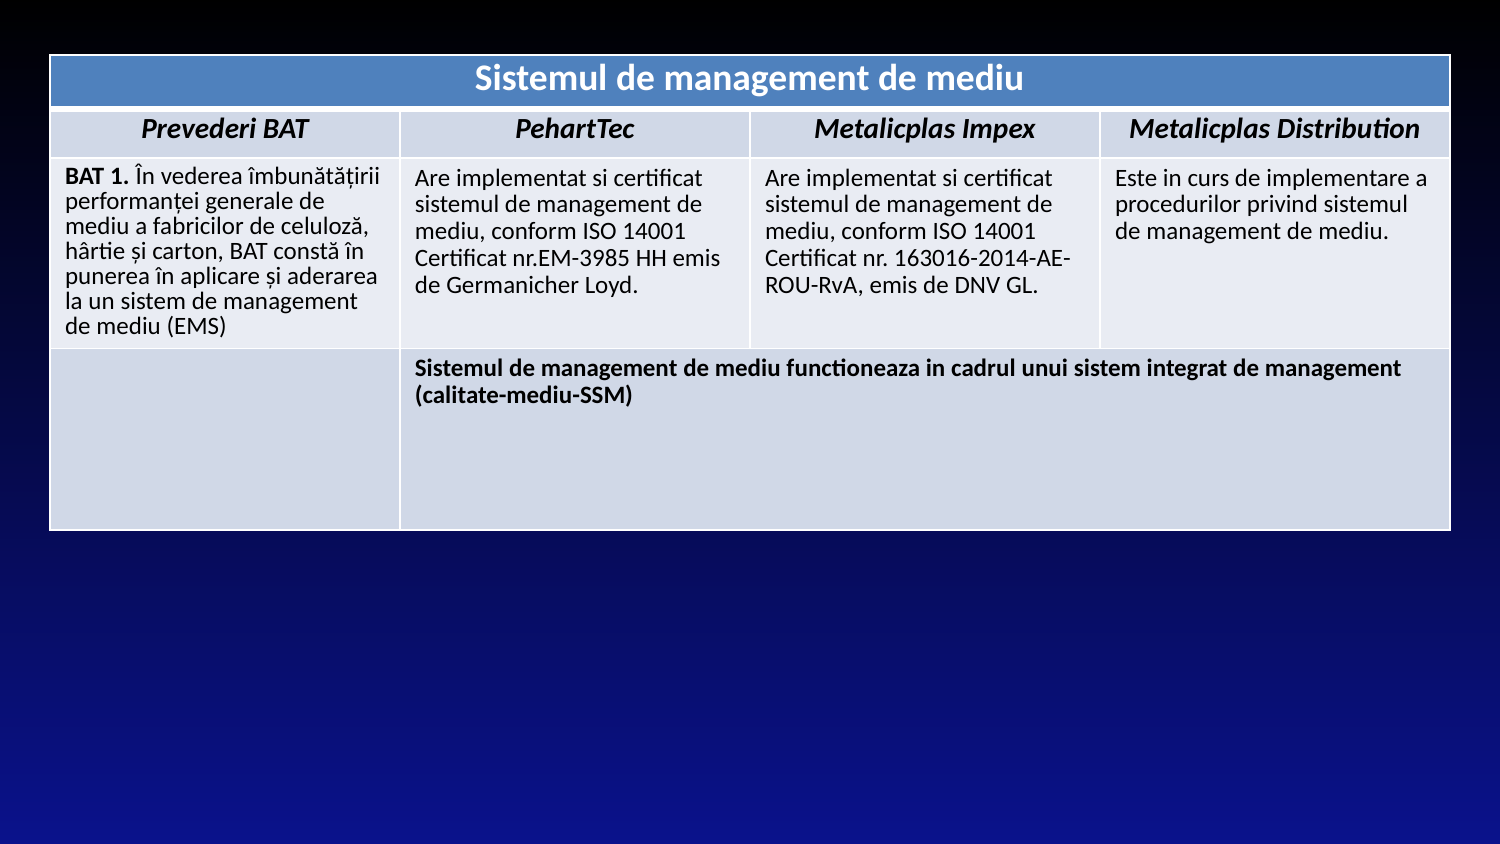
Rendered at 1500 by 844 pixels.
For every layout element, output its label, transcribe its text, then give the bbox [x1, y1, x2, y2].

table_cell Este in curs de implementare a procedurilor privind sistemul de management de mediu. [1101, 159, 1449, 348]
table_cell Metalicplas Impex [751, 112, 1099, 157]
table_cell [51, 349, 399, 529]
table_cell Metalicplas Distribution [1101, 112, 1449, 157]
table_cell Are implementat si certificat sistemul de management de mediu, conform ISO 14001 Certificat nr.EM-3985 HH emis de Germanicher Loyd. [401, 159, 749, 348]
table_cell PehartTec [401, 112, 749, 157]
table_cell Prevederi BAT [51, 112, 399, 157]
table_cell BAT 1. În vederea îmbunătățirii performanței generale de mediu a fabricilor de celuloză, hârtie și carton, BAT constă în punerea în aplicare și aderarea la un sistem de management de mediu (EMS) [51, 159, 399, 348]
table_cell Sistemul de management de mediu functioneaza in cadrul unui sistem integrat de management (calitate-mediu-SSM) [401, 349, 1449, 529]
table_cell Are implementat si certificat sistemul de management de mediu, conform ISO 14001 Certificat nr. 163016-2014-AE-ROU-RvA, emis de DNV GL. [751, 159, 1099, 348]
table_header Sistemul de management de mediu [51, 56, 1449, 106]
